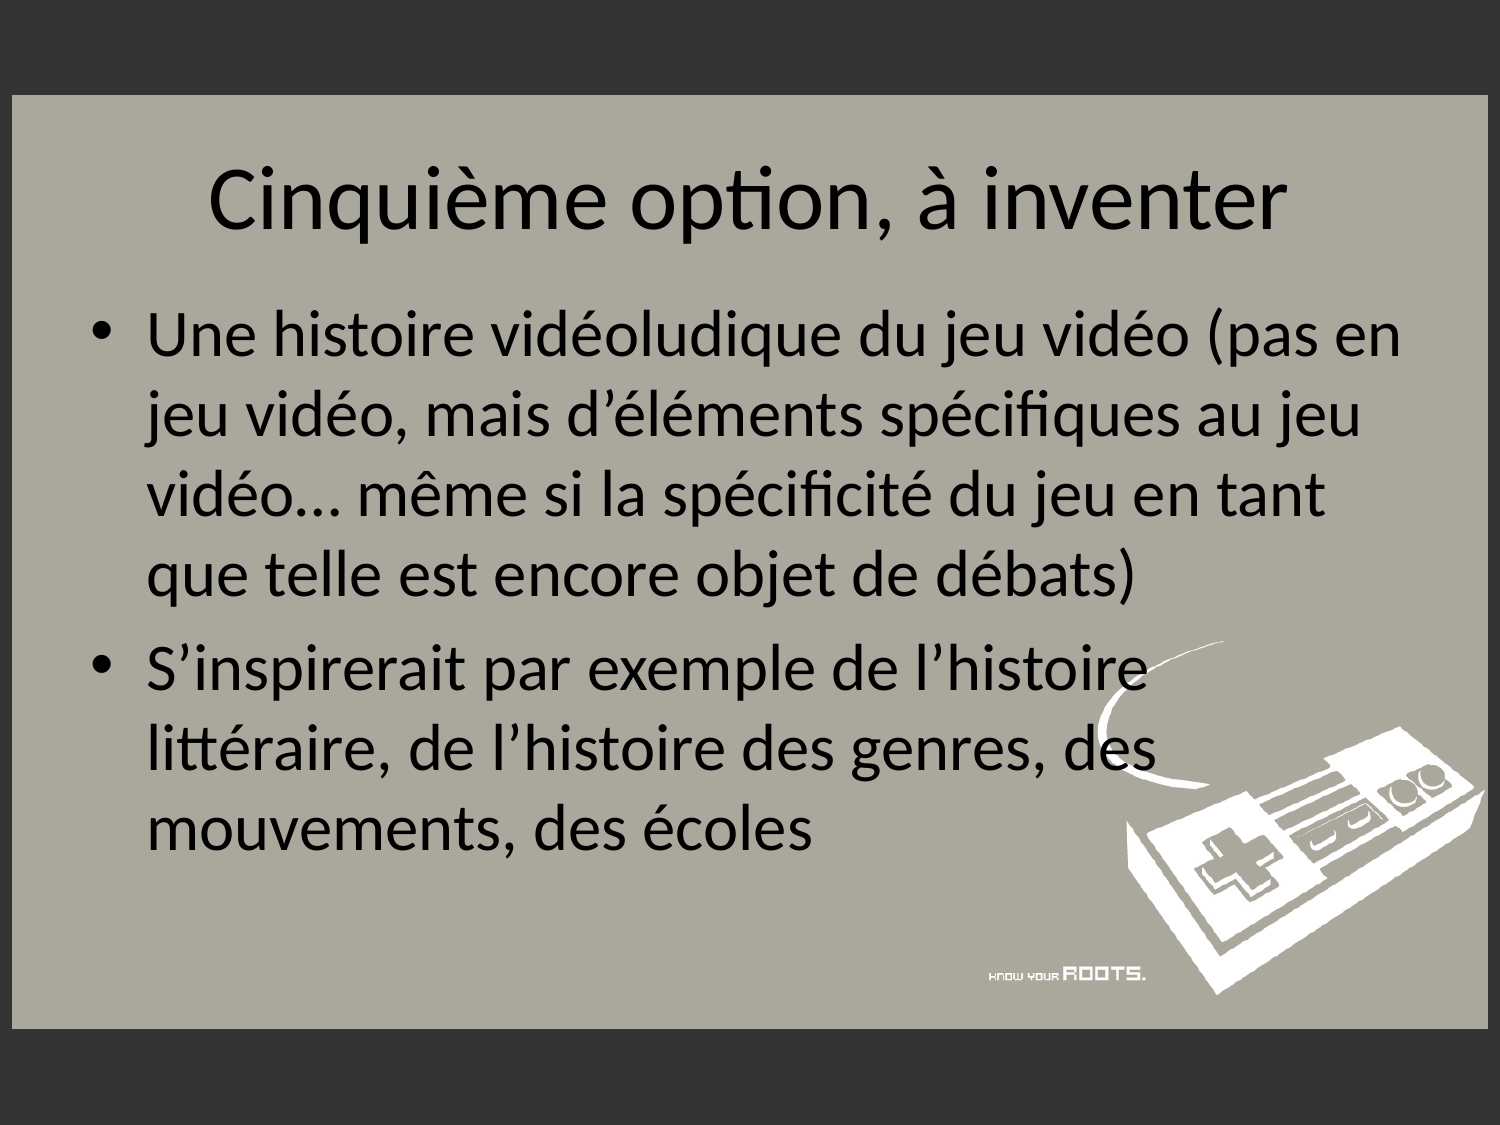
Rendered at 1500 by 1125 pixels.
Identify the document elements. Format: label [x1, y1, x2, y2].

picture [11, 95, 1488, 1030]
